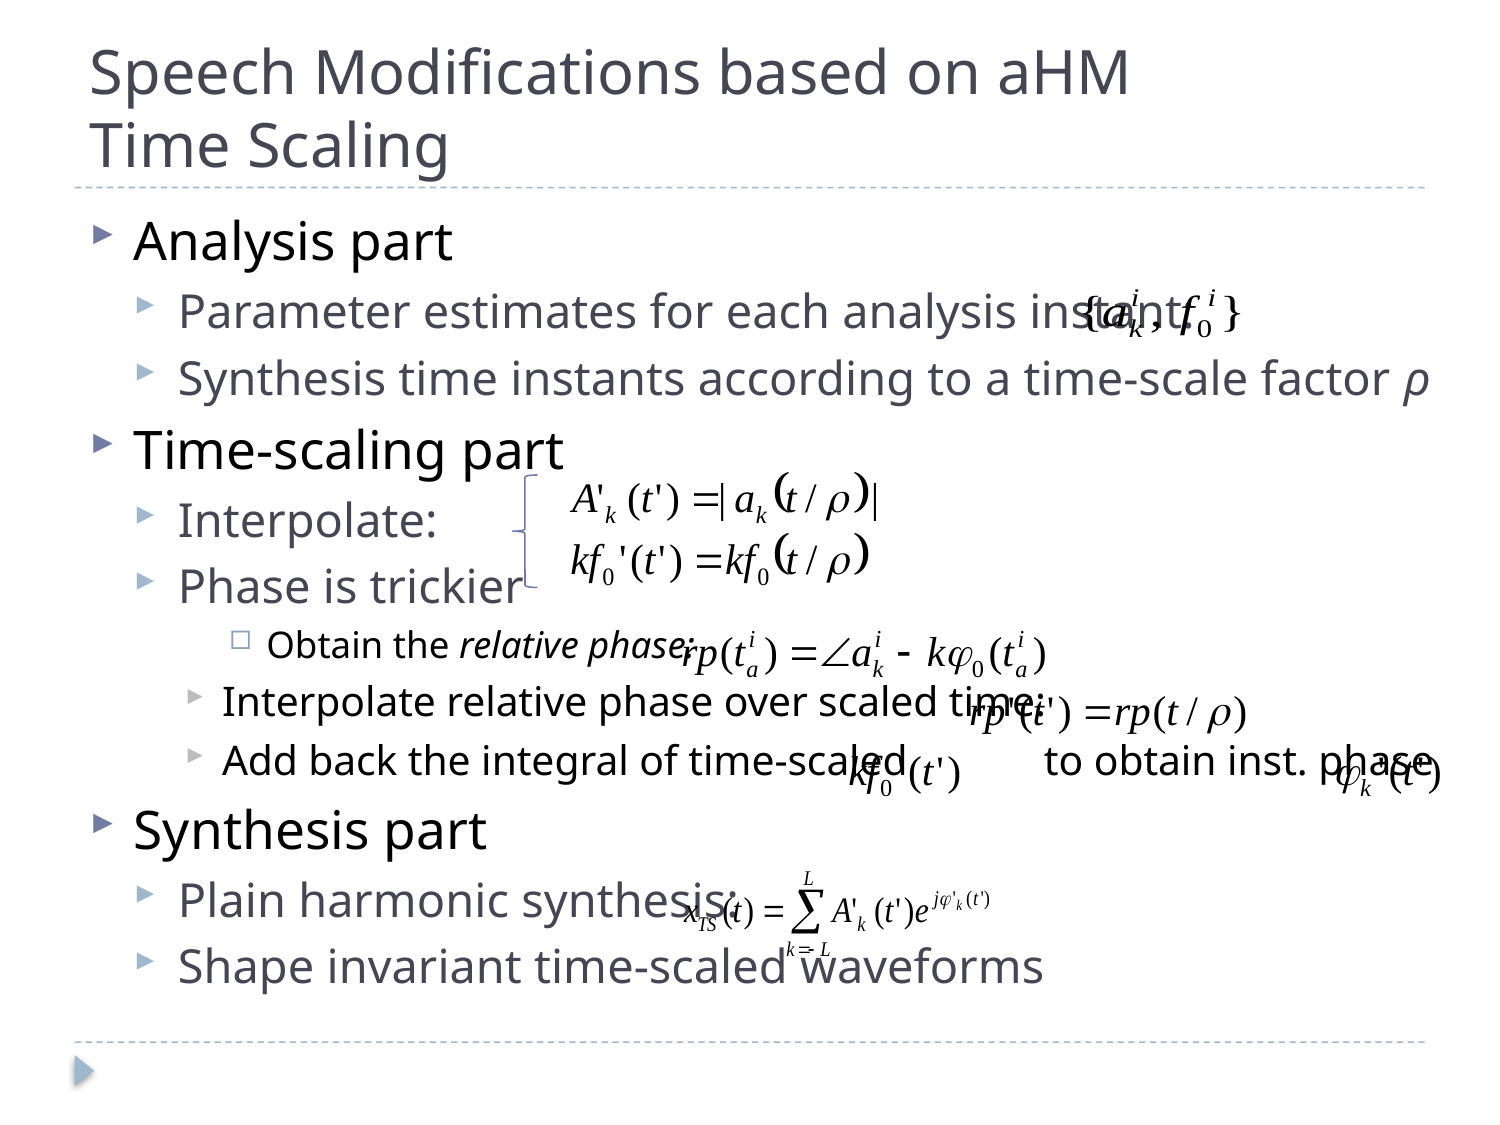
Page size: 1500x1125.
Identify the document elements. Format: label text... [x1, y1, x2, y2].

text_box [674, 620, 1055, 688]
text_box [1074, 278, 1251, 349]
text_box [962, 686, 1256, 744]
list Analysis part Parameter estimates for each analysis instant: Synthesis time instants according to a time-scale factor ρ Time-scaling part Interpolate: Phase is trickier Obtain the relative phase: Interpolate relative phase over scaled time: Add back the integral of time-scaled to obtain inst. phase Synthesis part Plain harmonic synthesis: Shape invariant time-scaled waveforms [75, 200, 1475, 1038]
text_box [677, 862, 1001, 965]
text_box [562, 470, 886, 534]
text_box [511, 474, 538, 589]
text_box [841, 743, 968, 807]
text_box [1329, 743, 1449, 807]
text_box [563, 531, 874, 597]
title Speech Modifications based on aHM Time Scaling [75, 24, 1425, 188]
